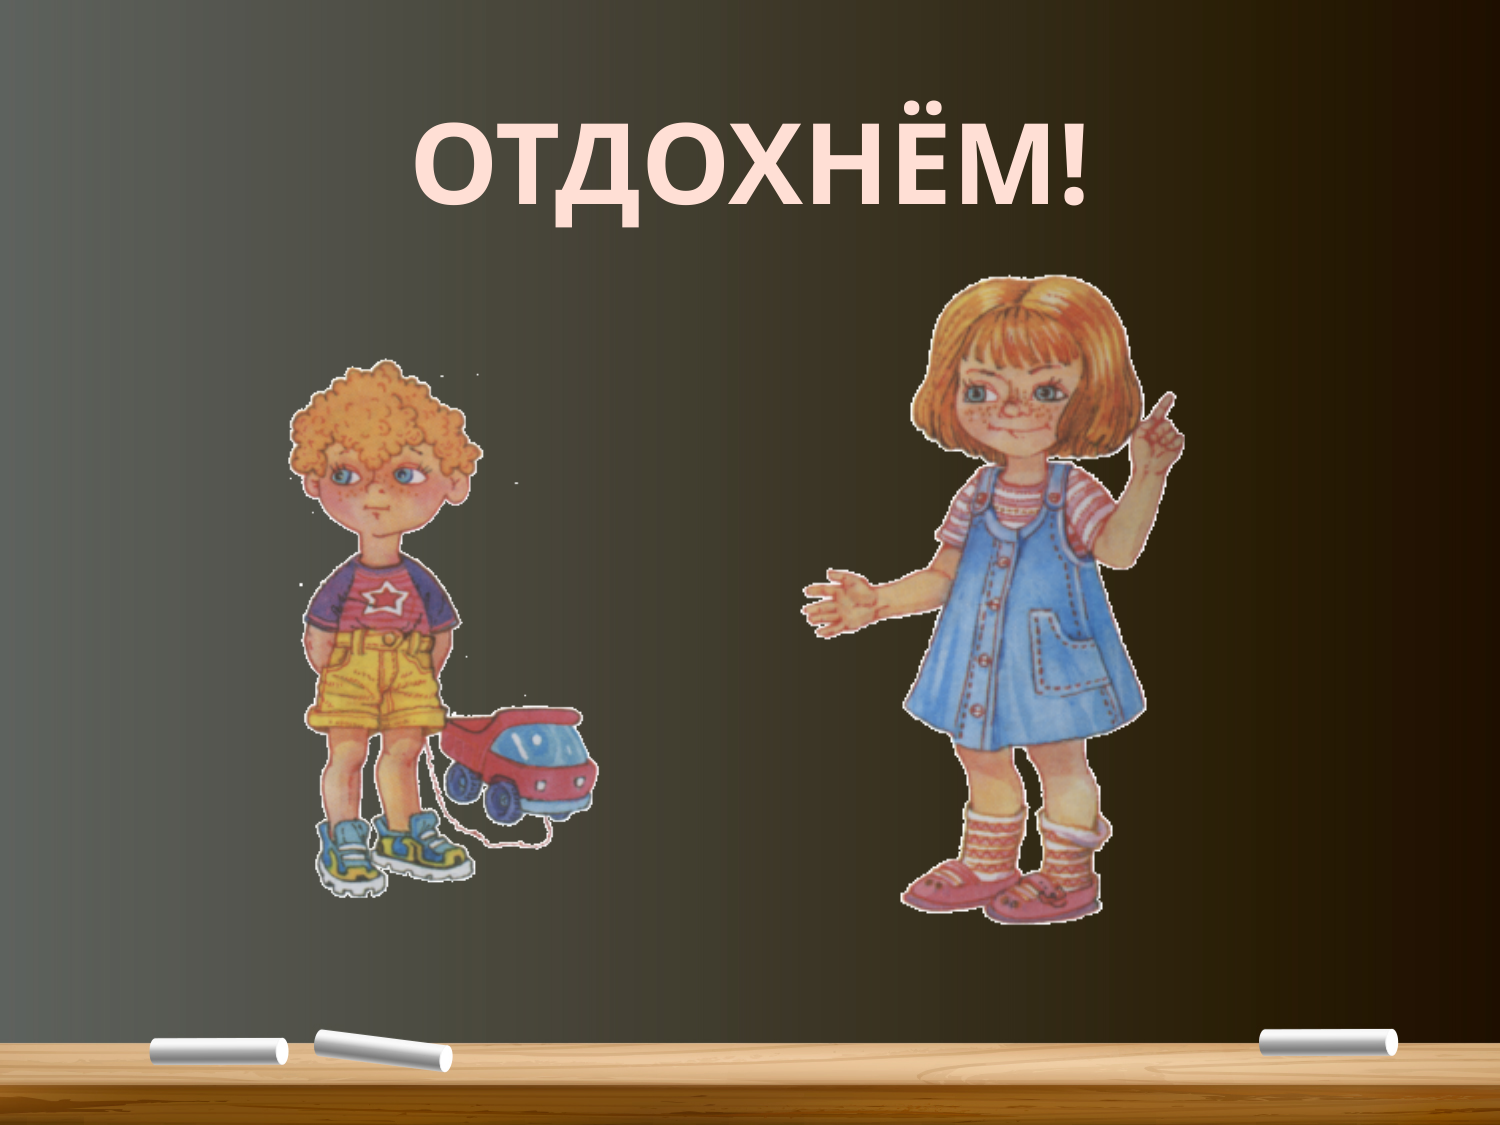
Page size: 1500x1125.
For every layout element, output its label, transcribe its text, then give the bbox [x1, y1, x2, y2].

title ОТДОХНЁМ! [103, 59, 1397, 278]
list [796, 267, 1187, 943]
picture [0, 0, 1500, 1125]
